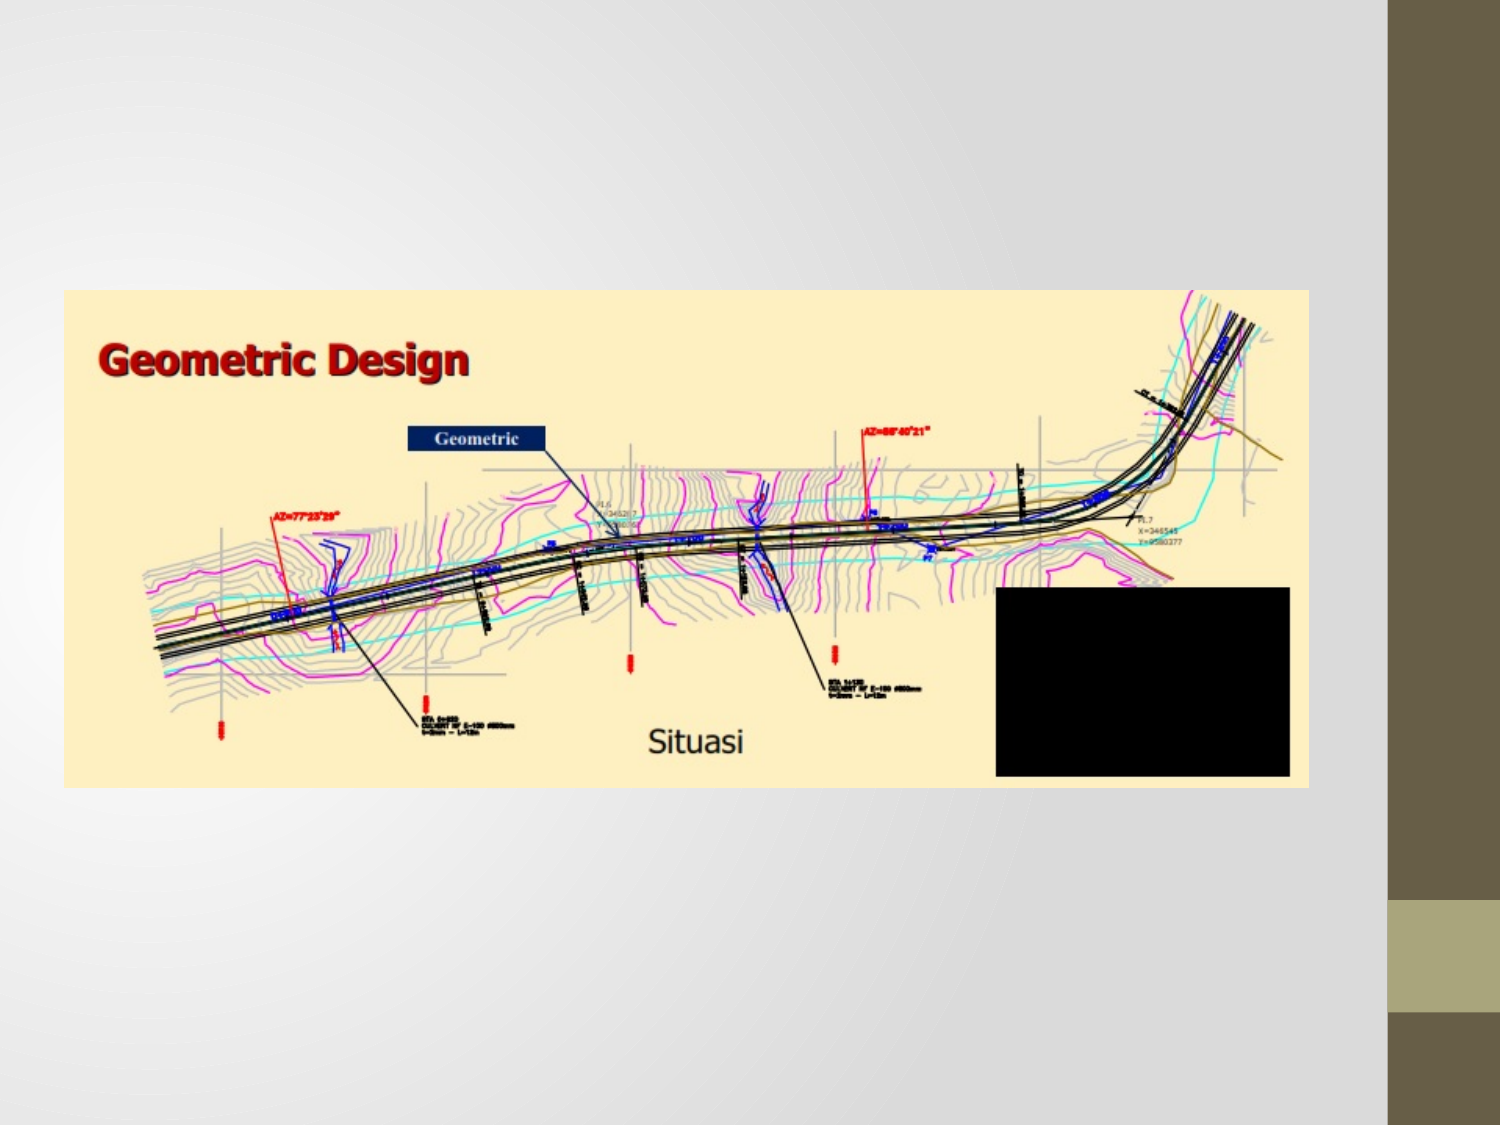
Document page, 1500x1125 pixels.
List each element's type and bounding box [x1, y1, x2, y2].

picture [64, 290, 1310, 789]
